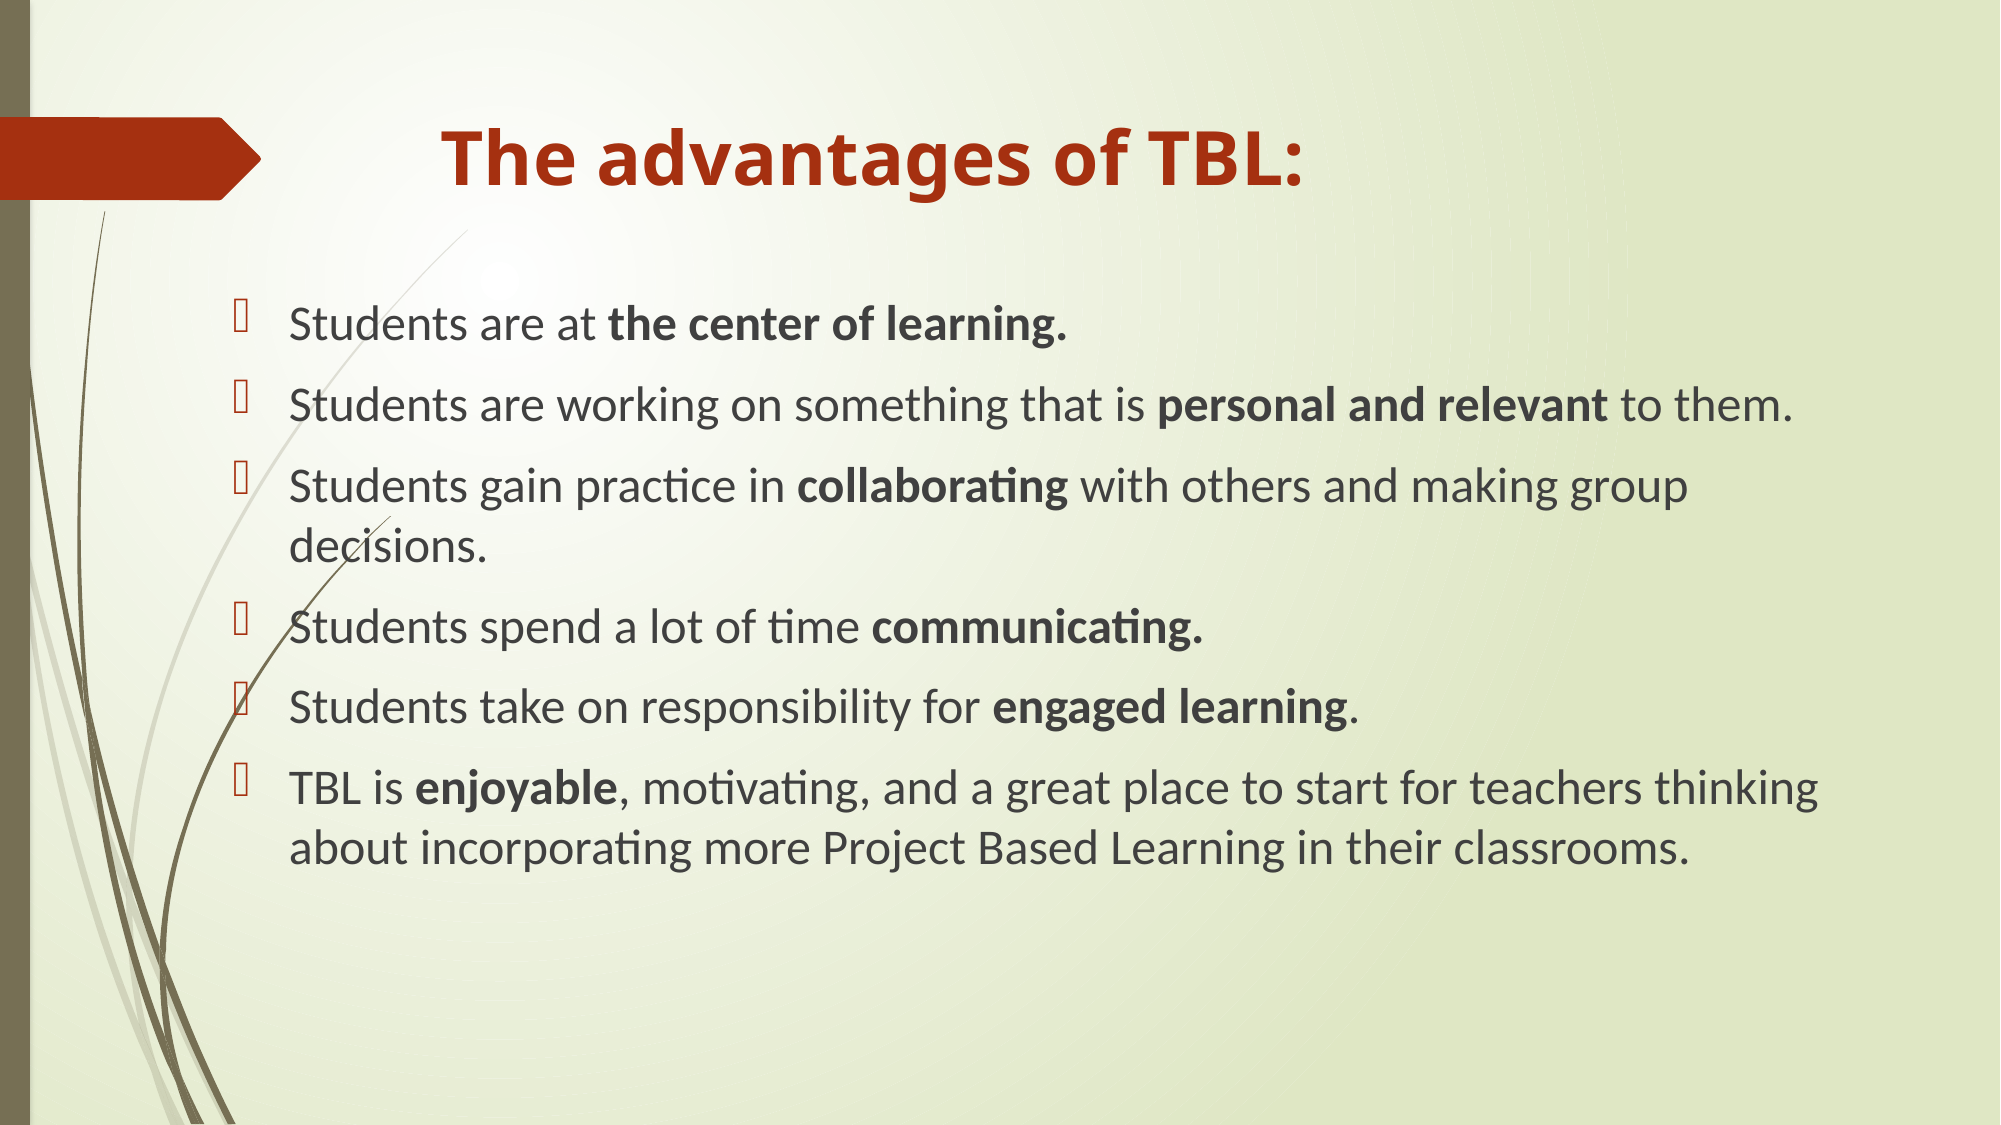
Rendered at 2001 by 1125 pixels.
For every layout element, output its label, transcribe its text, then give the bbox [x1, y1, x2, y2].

list Students are at the center of learning. Students are working on something that is personal and relevant to them. Students gain practice in collaborating with others and making group decisions. Students spend a lot of time communicating. Students take on responsibility for engaged learning. TBL is enjoyable, motivating, and a great place to start for teachers thinking about incorporating more Project Based Learning in their classrooms. [217, 283, 1888, 970]
title The advantages of TBL: [425, 102, 1888, 283]
